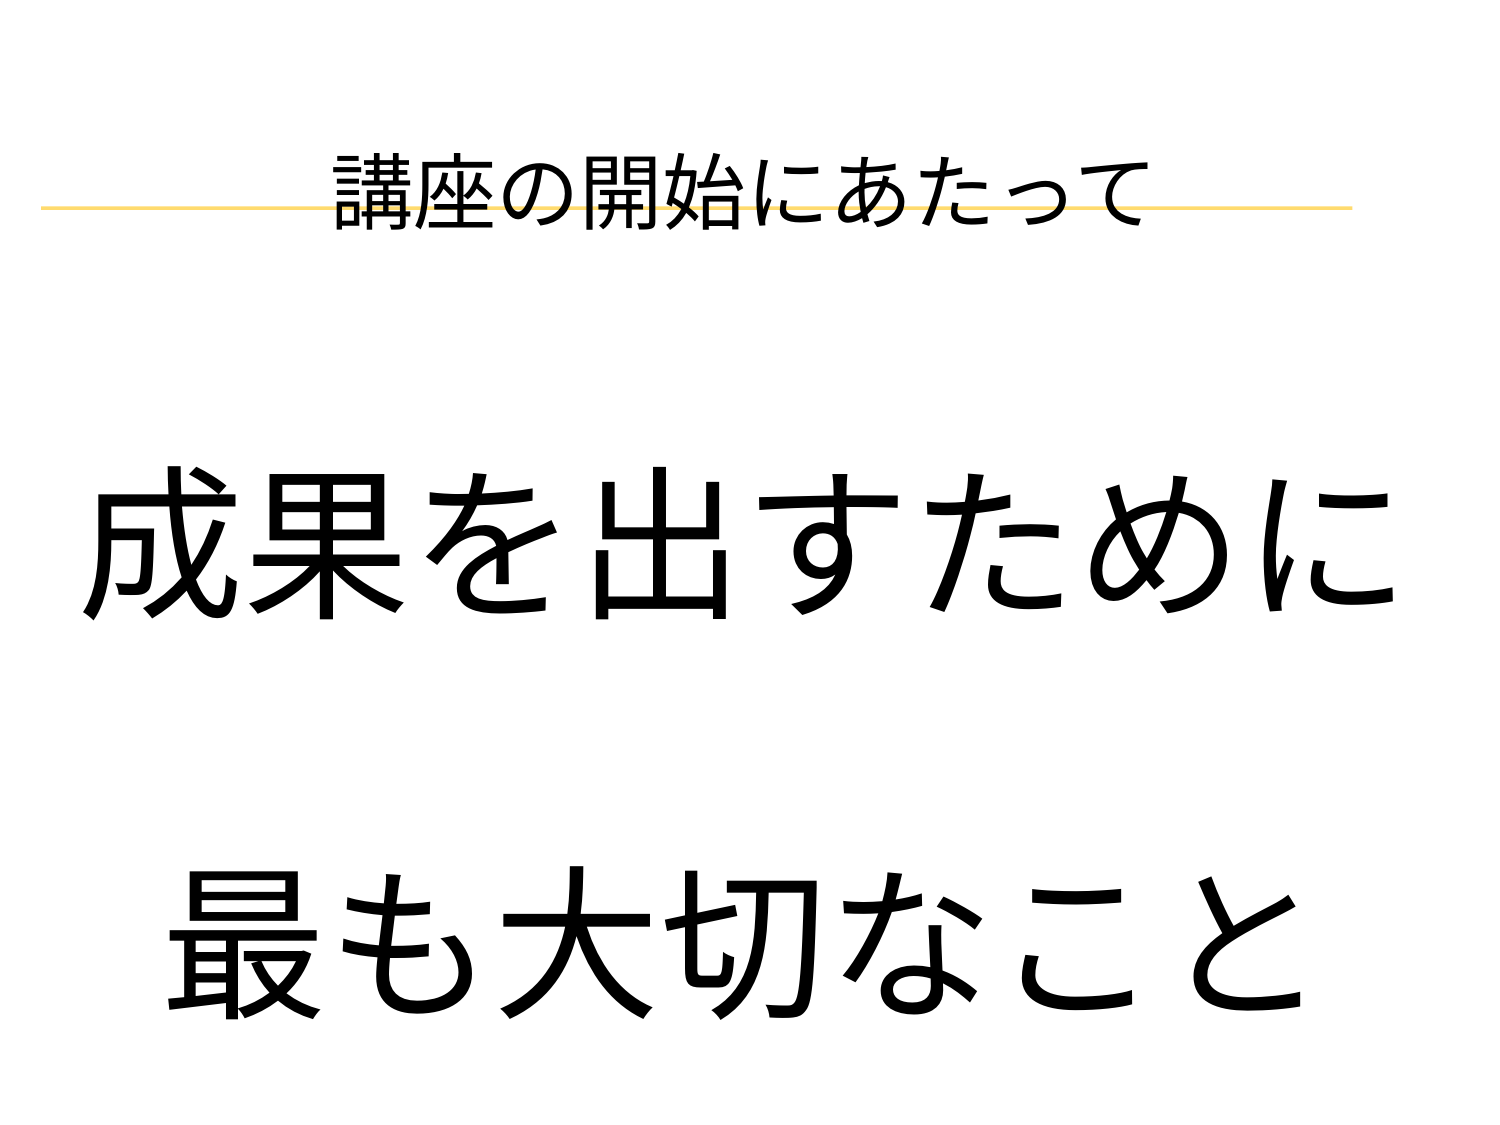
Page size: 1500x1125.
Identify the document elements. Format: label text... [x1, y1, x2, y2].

text_box 講座の開始にあたって 成果を出すために 最も大切なこと [41, 0, 1447, 1047]
